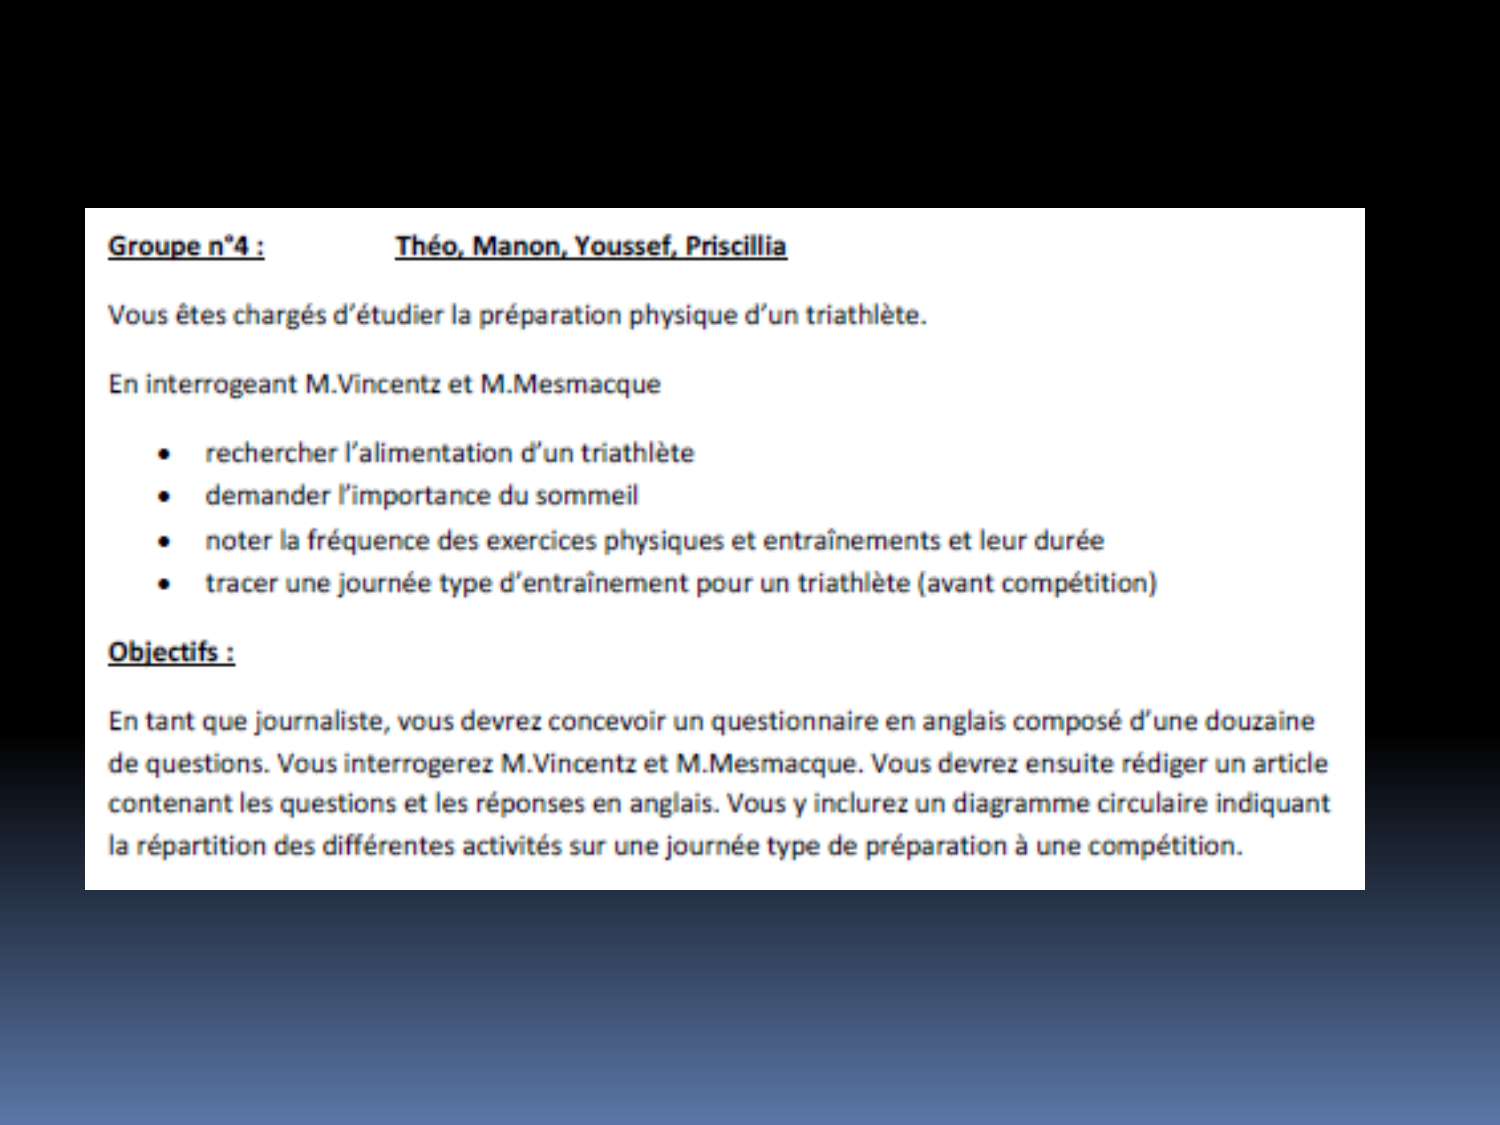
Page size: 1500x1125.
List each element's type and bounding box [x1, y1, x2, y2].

picture [84, 207, 1365, 891]
